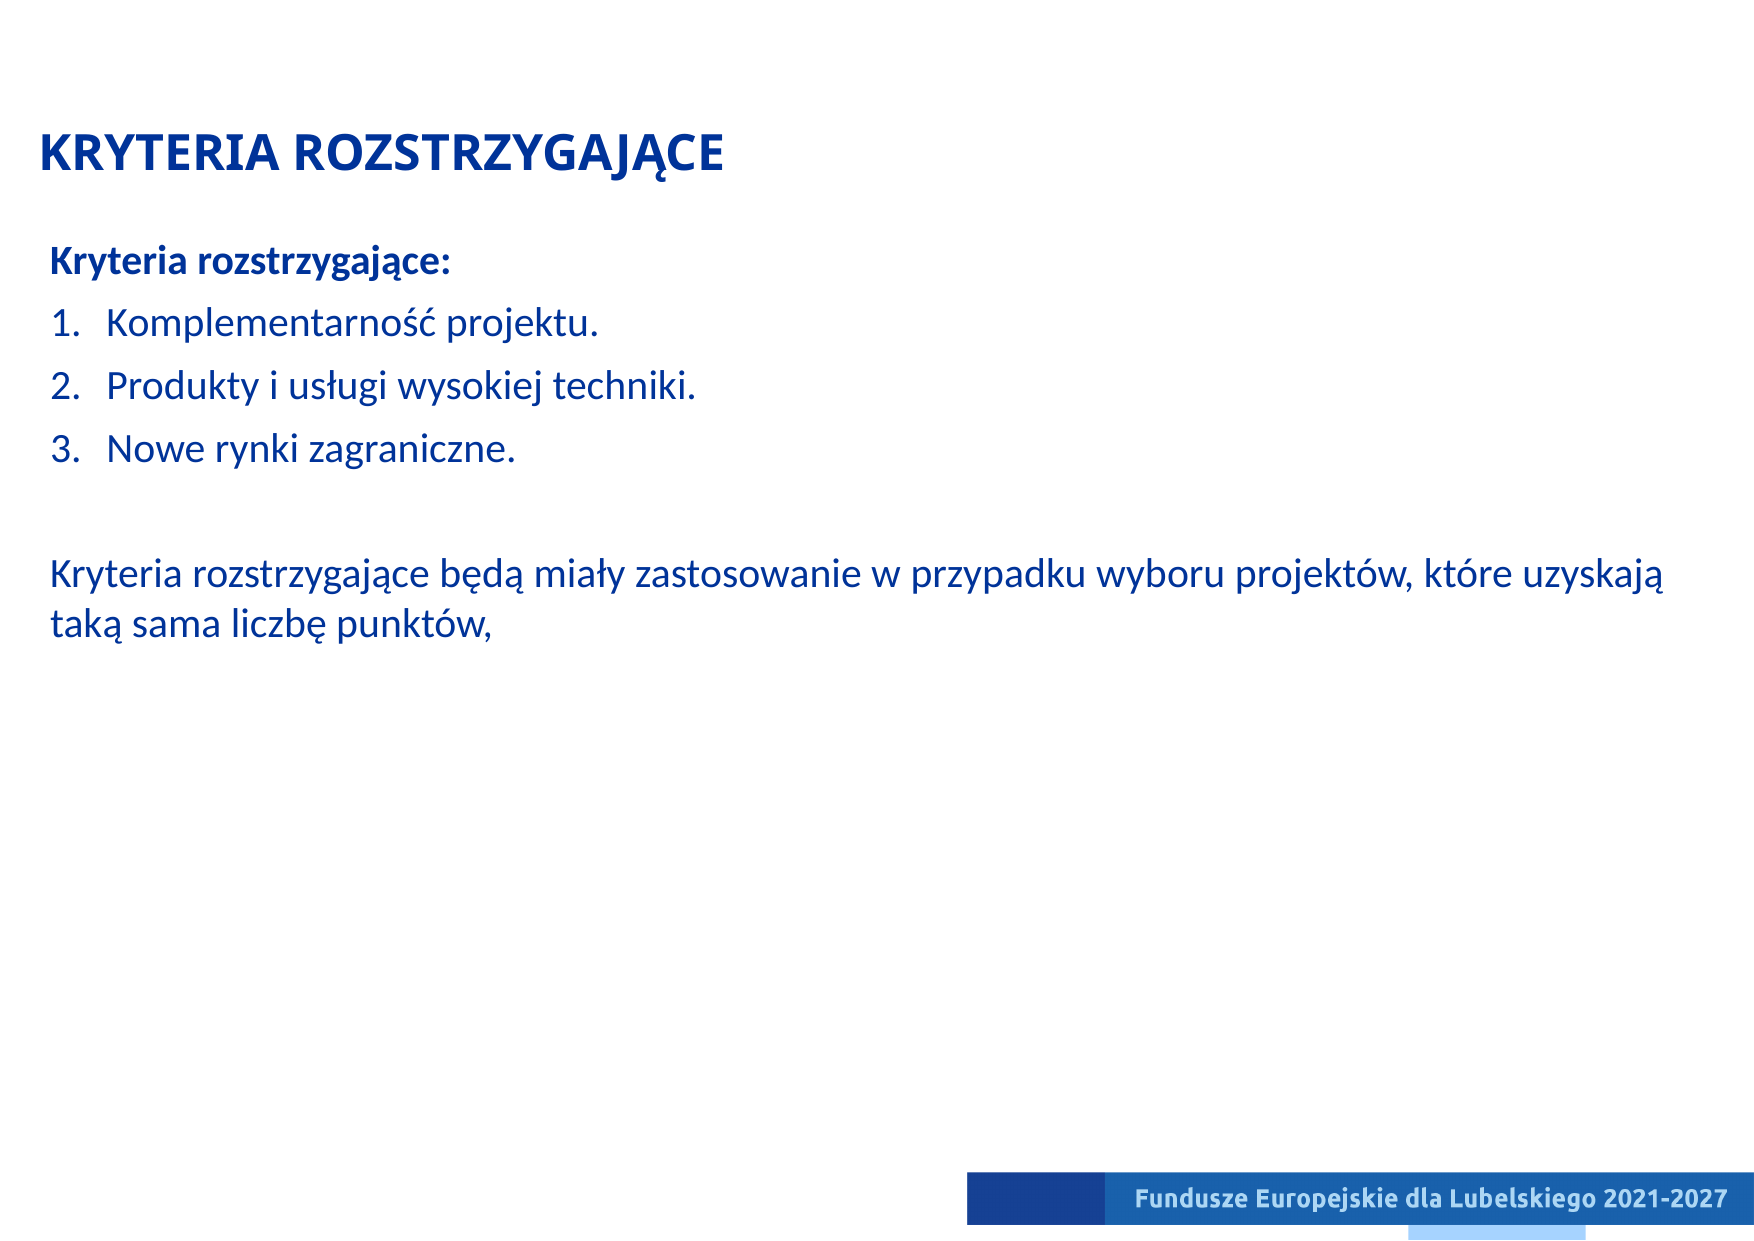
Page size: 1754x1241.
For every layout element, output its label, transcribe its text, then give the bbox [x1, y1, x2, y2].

picture [967, 1172, 1754, 1225]
title KRYTERIA ROZSTRZYGAJĄCE [38, 105, 1692, 189]
list Kryteria rozstrzygające: Komplementarność projektu. Produkty i usługi wysokiej techniki. Nowe rynki zagraniczne. Kryteria rozstrzygające będą miały zastosowanie w przypadku wyboru projektów, które uzyskają taką sama liczbę punktów, [50, 232, 1704, 703]
